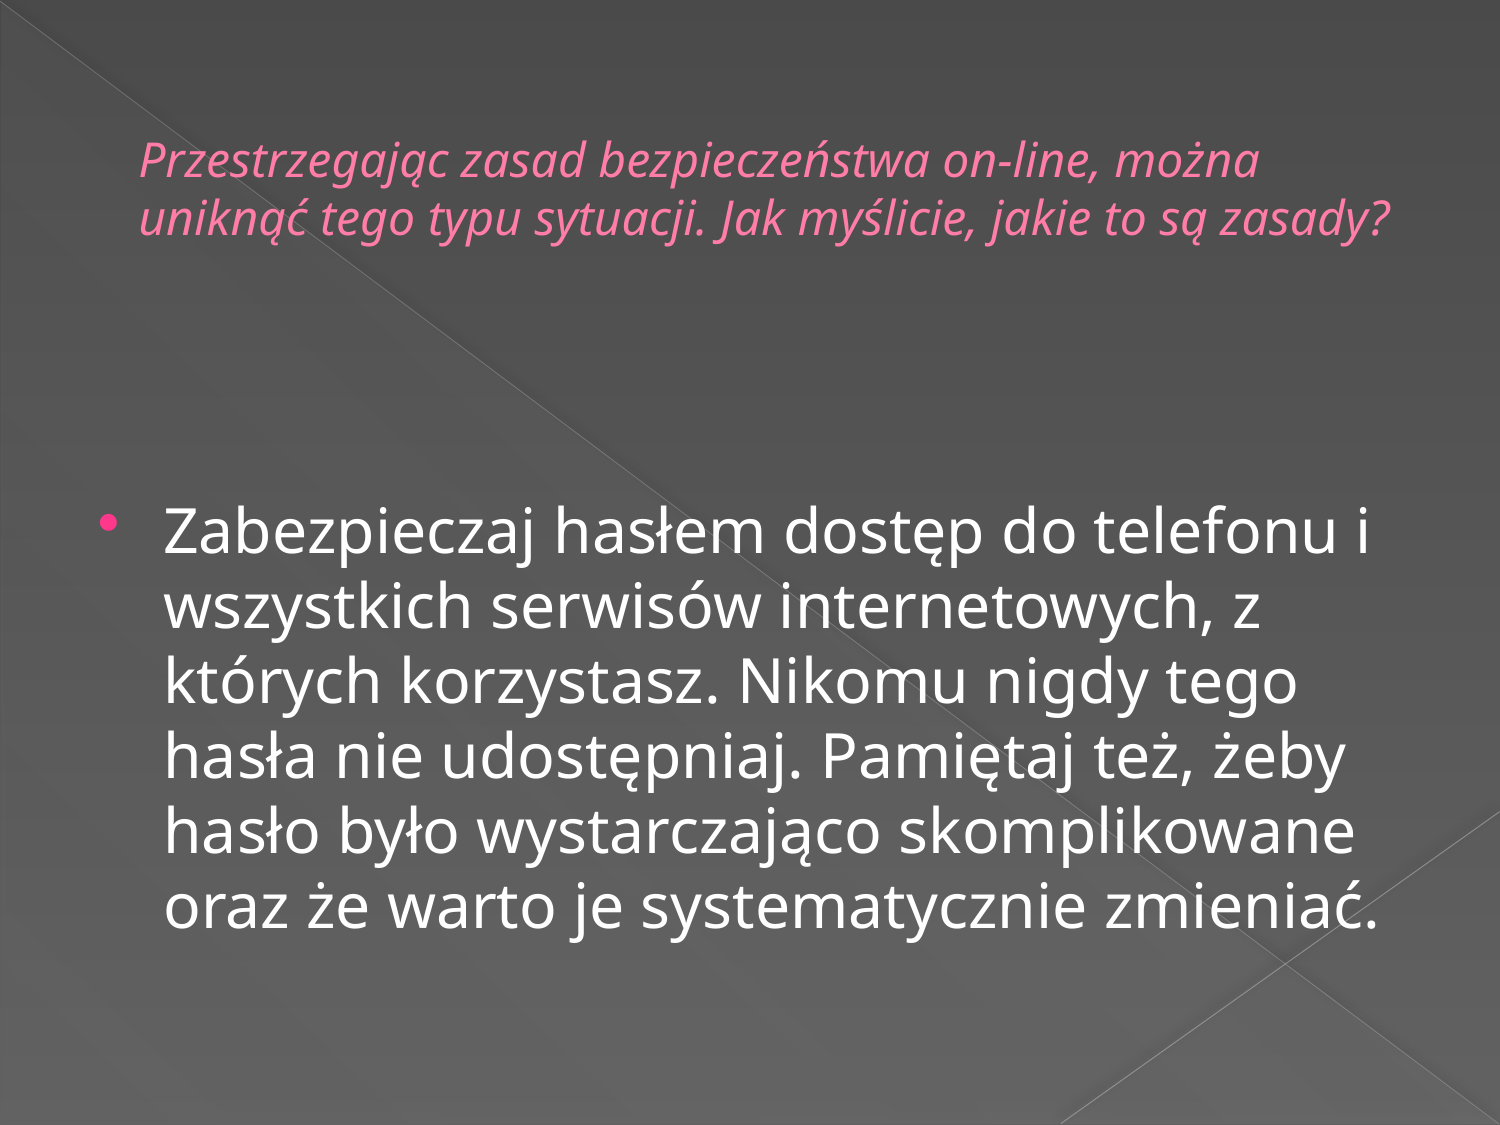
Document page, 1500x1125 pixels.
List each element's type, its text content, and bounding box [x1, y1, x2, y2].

list Zabezpieczaj hasłem dostęp do telefonu i wszystkich serwisów internetowych, z których korzystasz. Nikomu nigdy tego hasła nie udostępniaj. Pamiętaj też, żeby hasło było wystarczająco skomplikowane oraz że warto je systematycznie zmieniać. [75, 308, 1425, 1059]
title Przestrzegając zasad bezpieczeństwa on-line, można uniknąć tego typu sytuacji. Jak myślicie, jakie to są zasady? [75, 43, 1425, 274]
